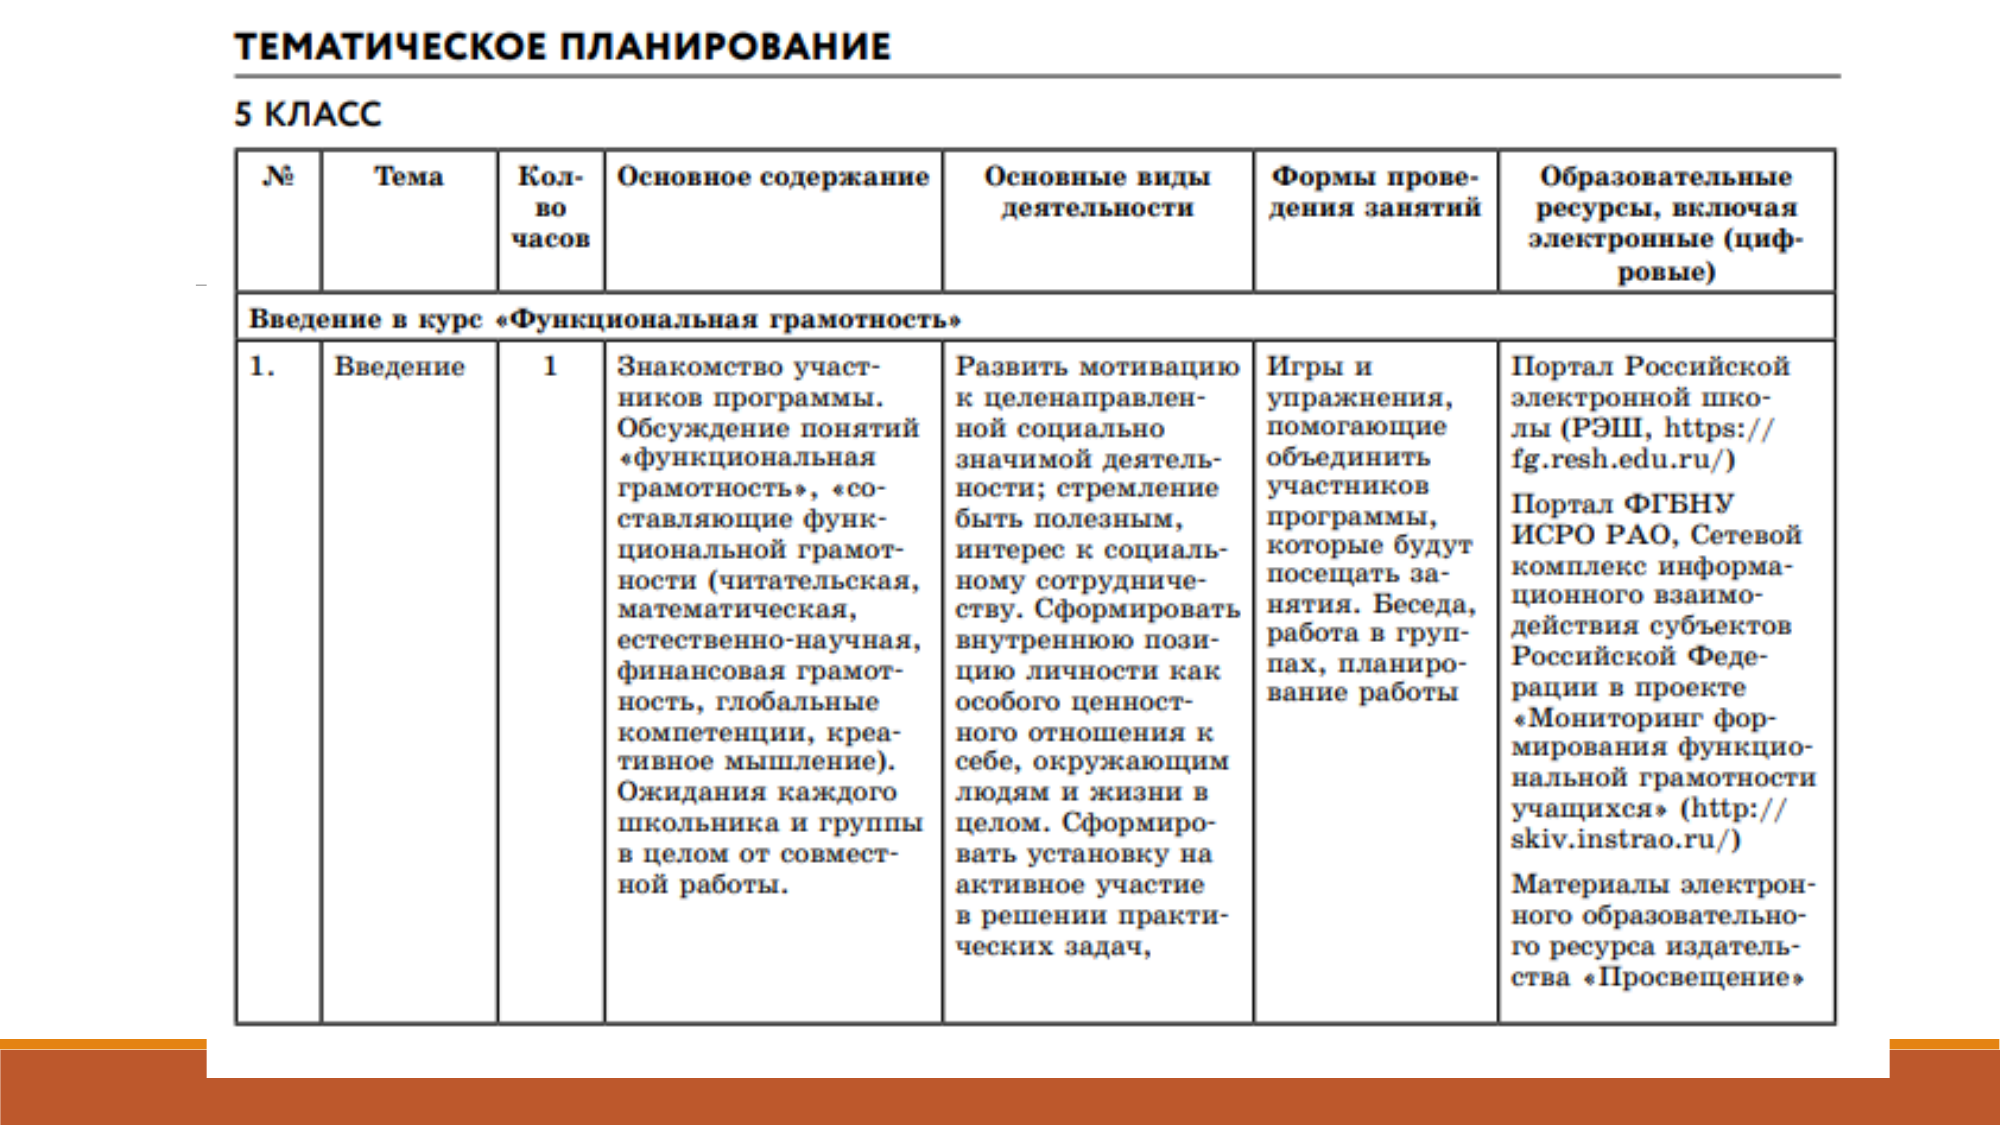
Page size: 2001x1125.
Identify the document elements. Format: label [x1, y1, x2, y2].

picture [206, 0, 1890, 1078]
